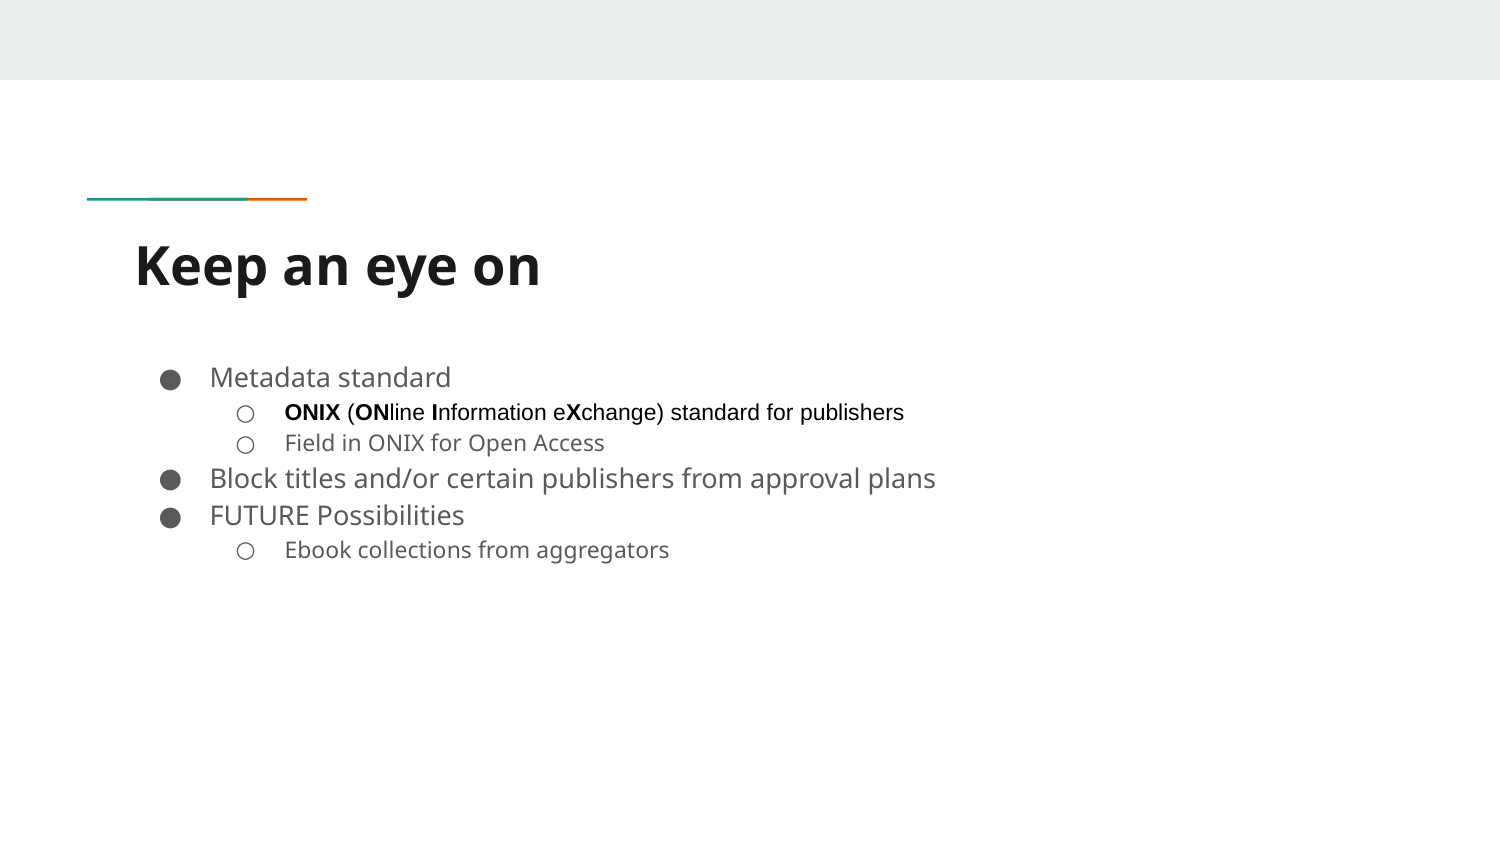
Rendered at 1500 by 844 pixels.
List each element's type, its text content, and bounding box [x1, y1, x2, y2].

list Metadata standard ONIX (ONline Information eXchange) standard for publishers Field in ONIX for Open Access Block titles and/or certain publishers from approval plans FUTURE Possibilities Ebook collections from aggregators [119, 341, 1381, 712]
title Keep an eye on [119, 216, 1381, 305]
